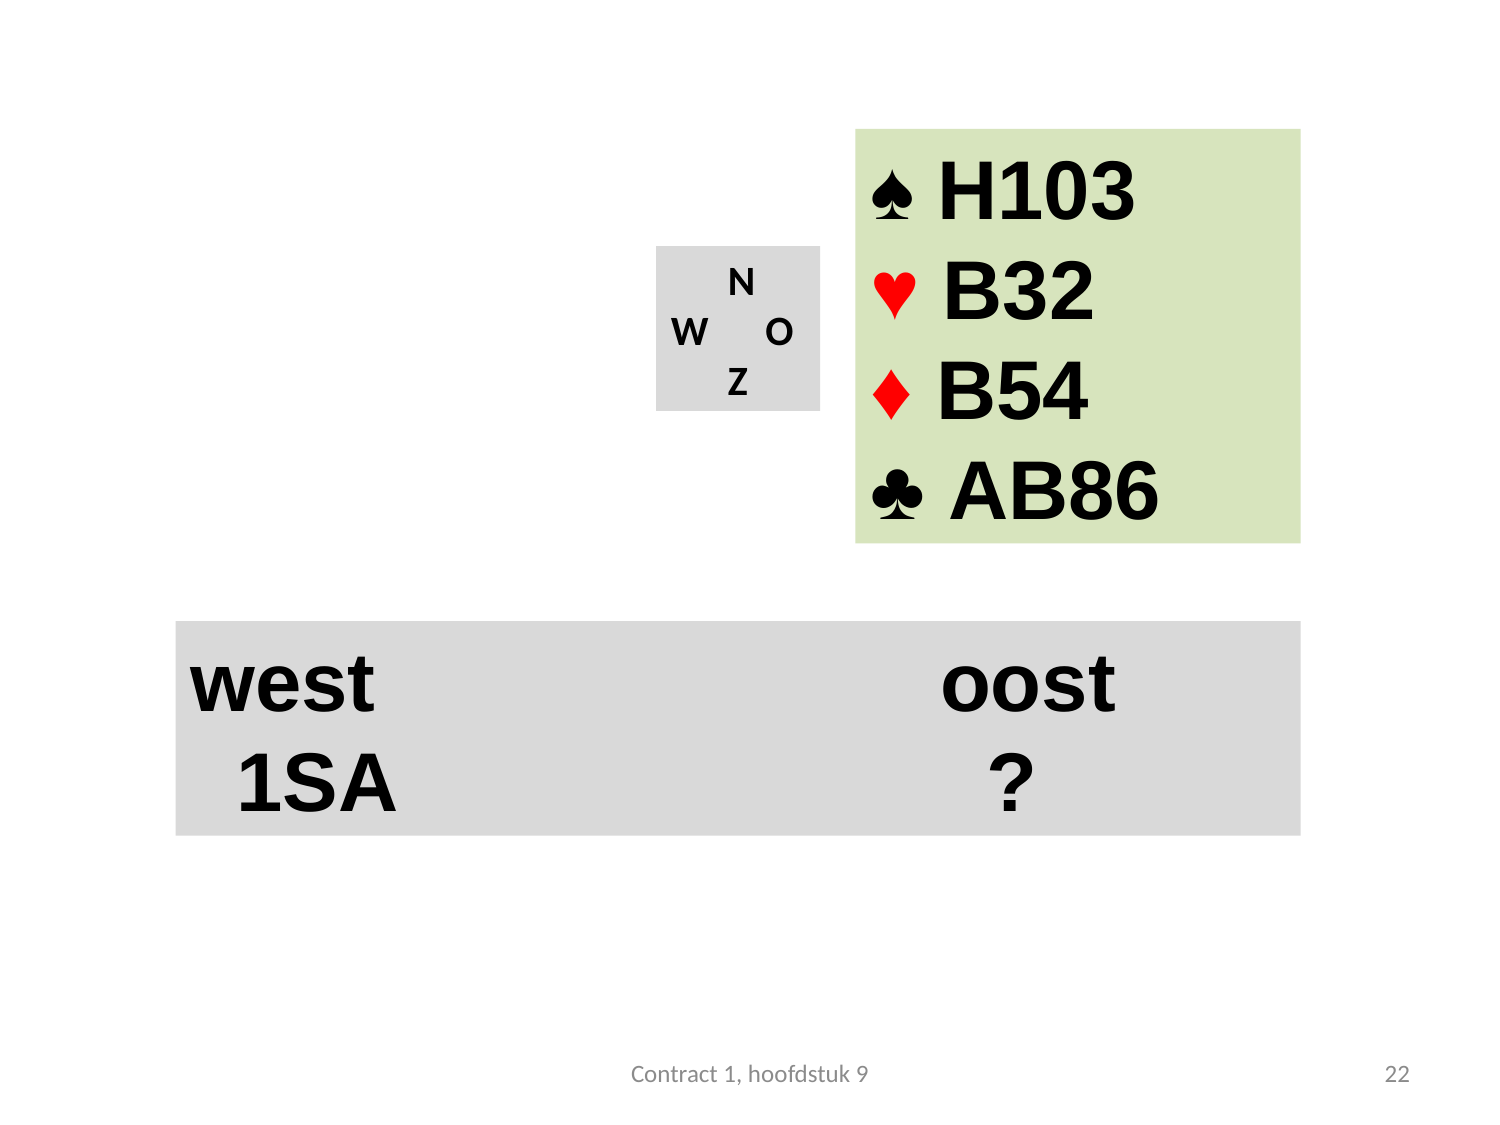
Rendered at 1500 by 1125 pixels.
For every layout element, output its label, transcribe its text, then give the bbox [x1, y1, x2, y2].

text_box west oost 1SA ? [175, 621, 1301, 836]
text_box ♠ H103 ♥ B32 ♦ B54 ♣ AB86 [855, 128, 1301, 544]
footer Contract 1, hoofdstuk 9 [512, 1042, 988, 1103]
slide_number 22 [1074, 1042, 1425, 1103]
text_box N W O Z [656, 246, 821, 411]
